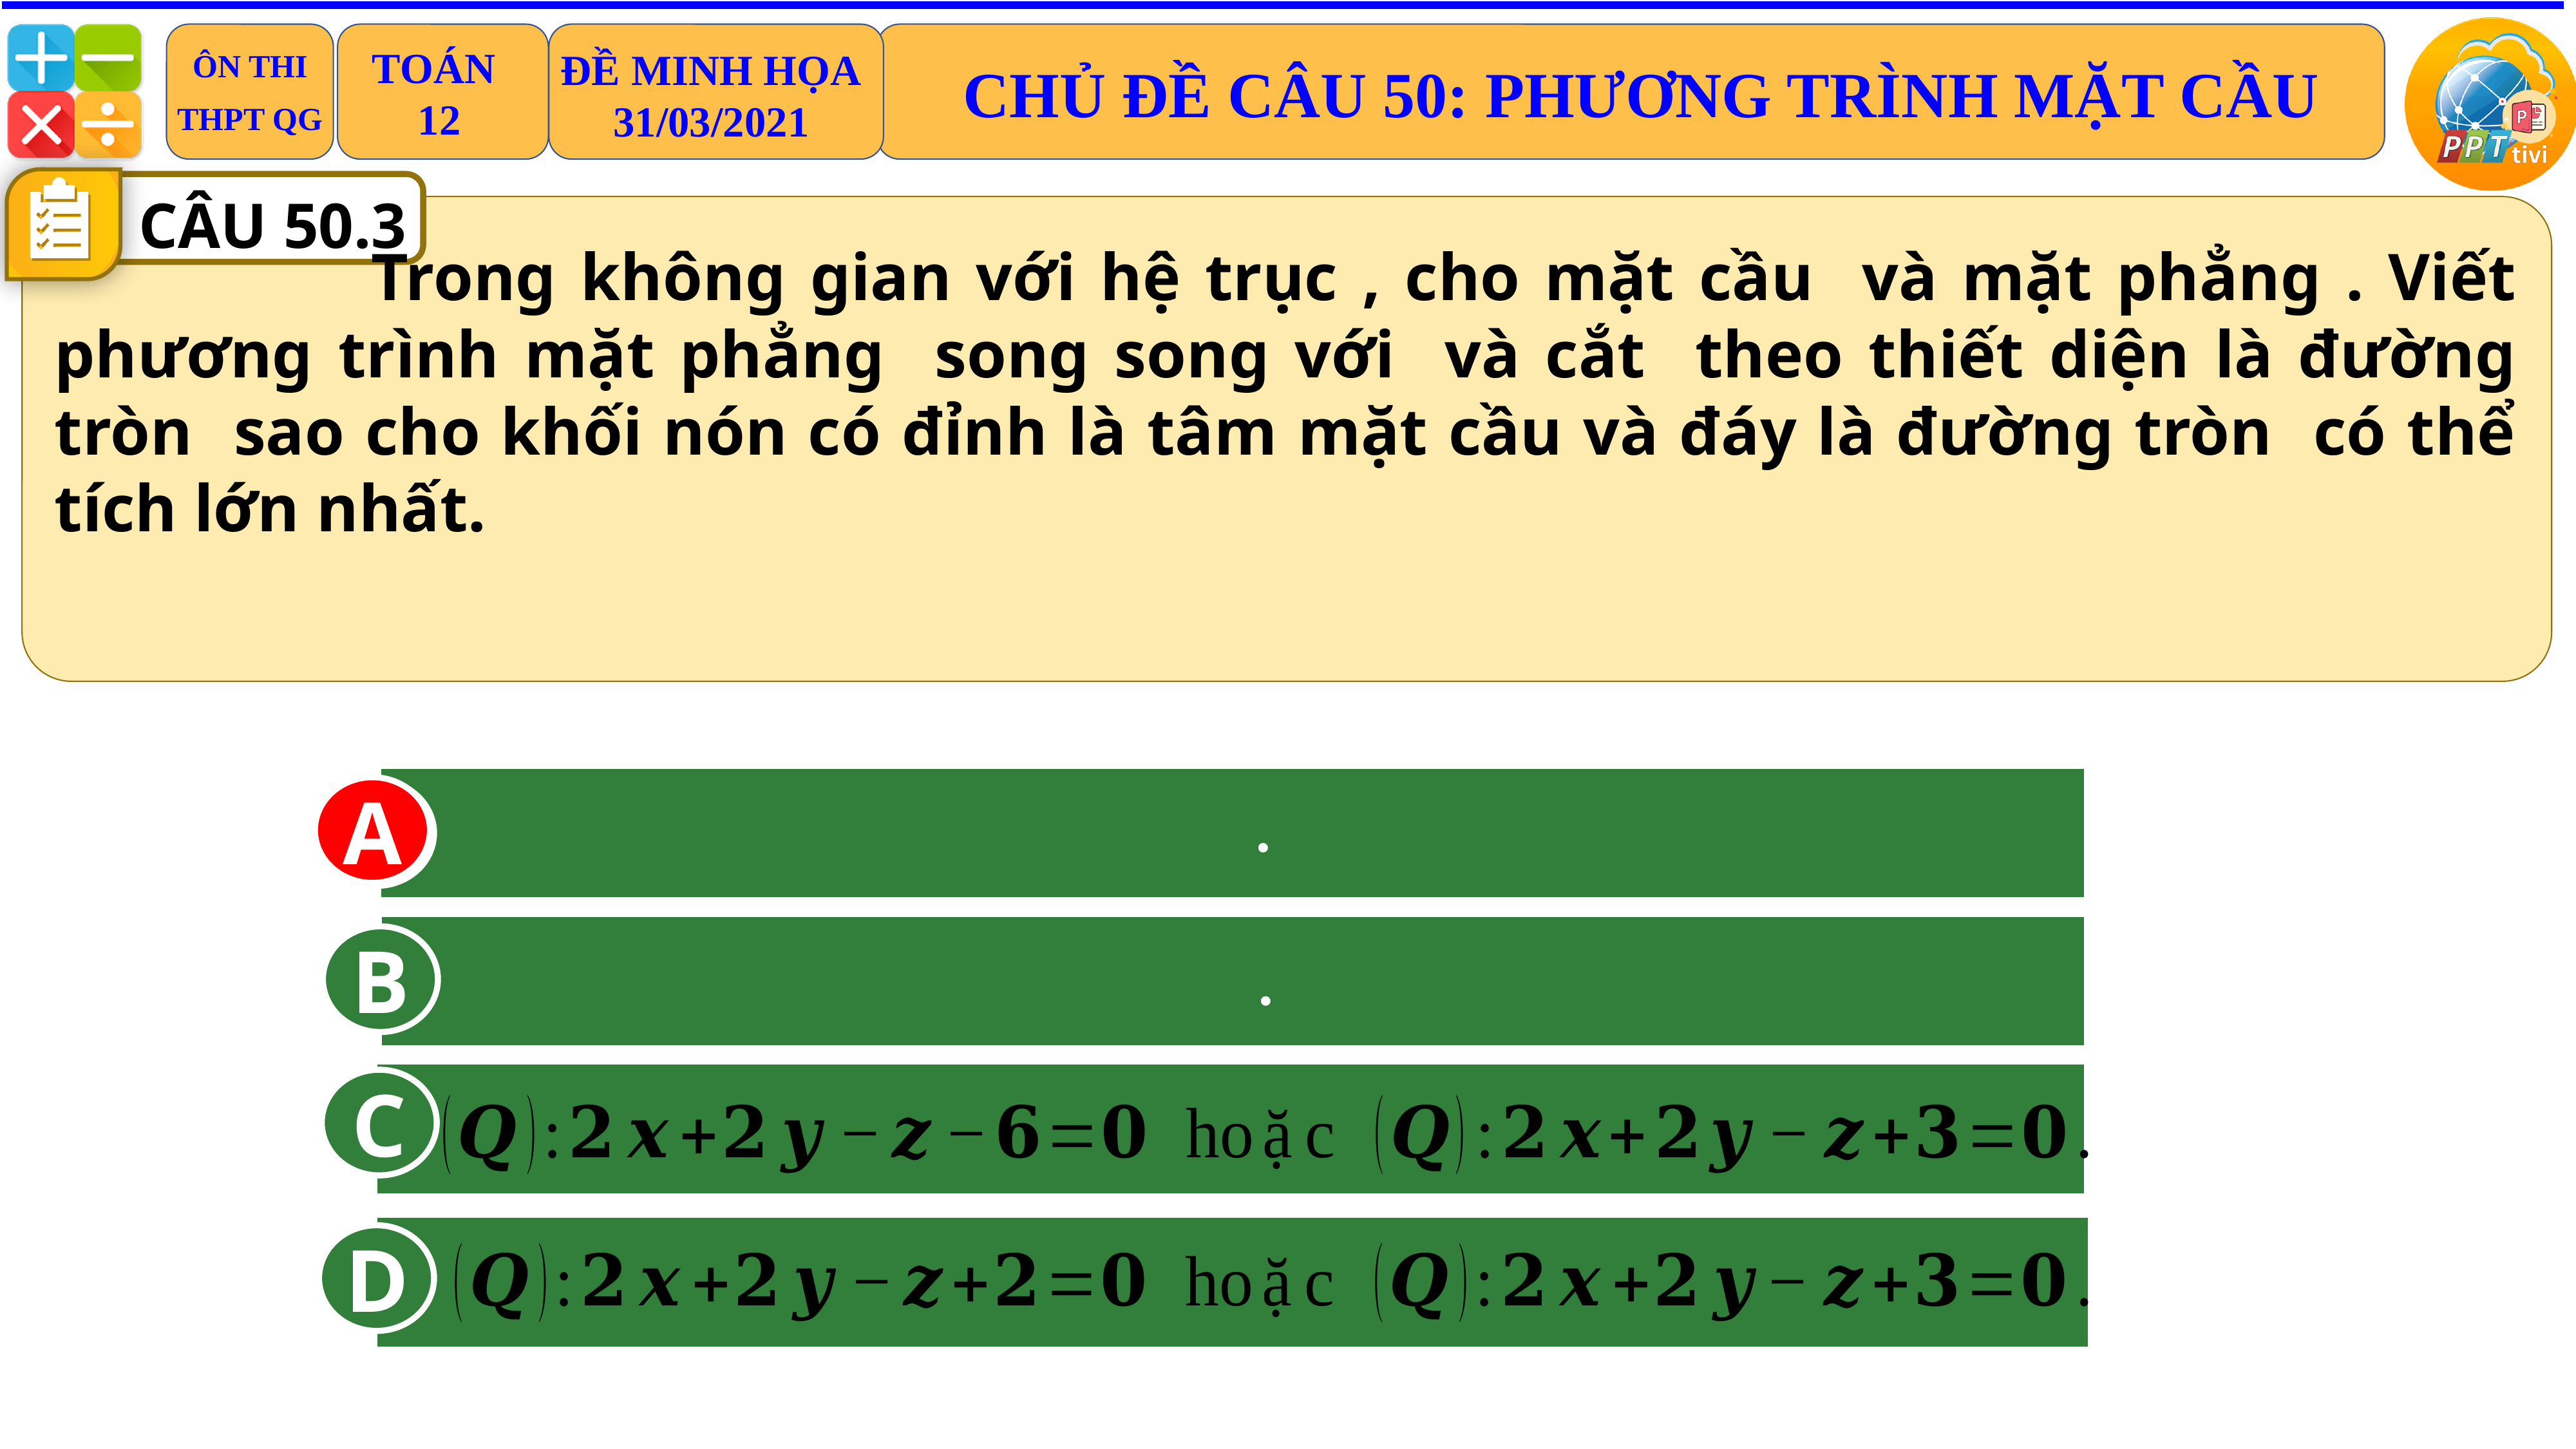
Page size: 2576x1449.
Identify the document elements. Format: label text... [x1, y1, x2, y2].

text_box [6, 169, 2552, 681]
text_box CHỦ ĐỀ CÂU 50: PHƯƠNG TRÌNH MẶT CẦU [895, 48, 2388, 135]
picture [2, 19, 147, 164]
text_box A [314, 809, 319, 851]
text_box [319, 767, 2576, 1348]
picture [2404, 17, 2576, 191]
